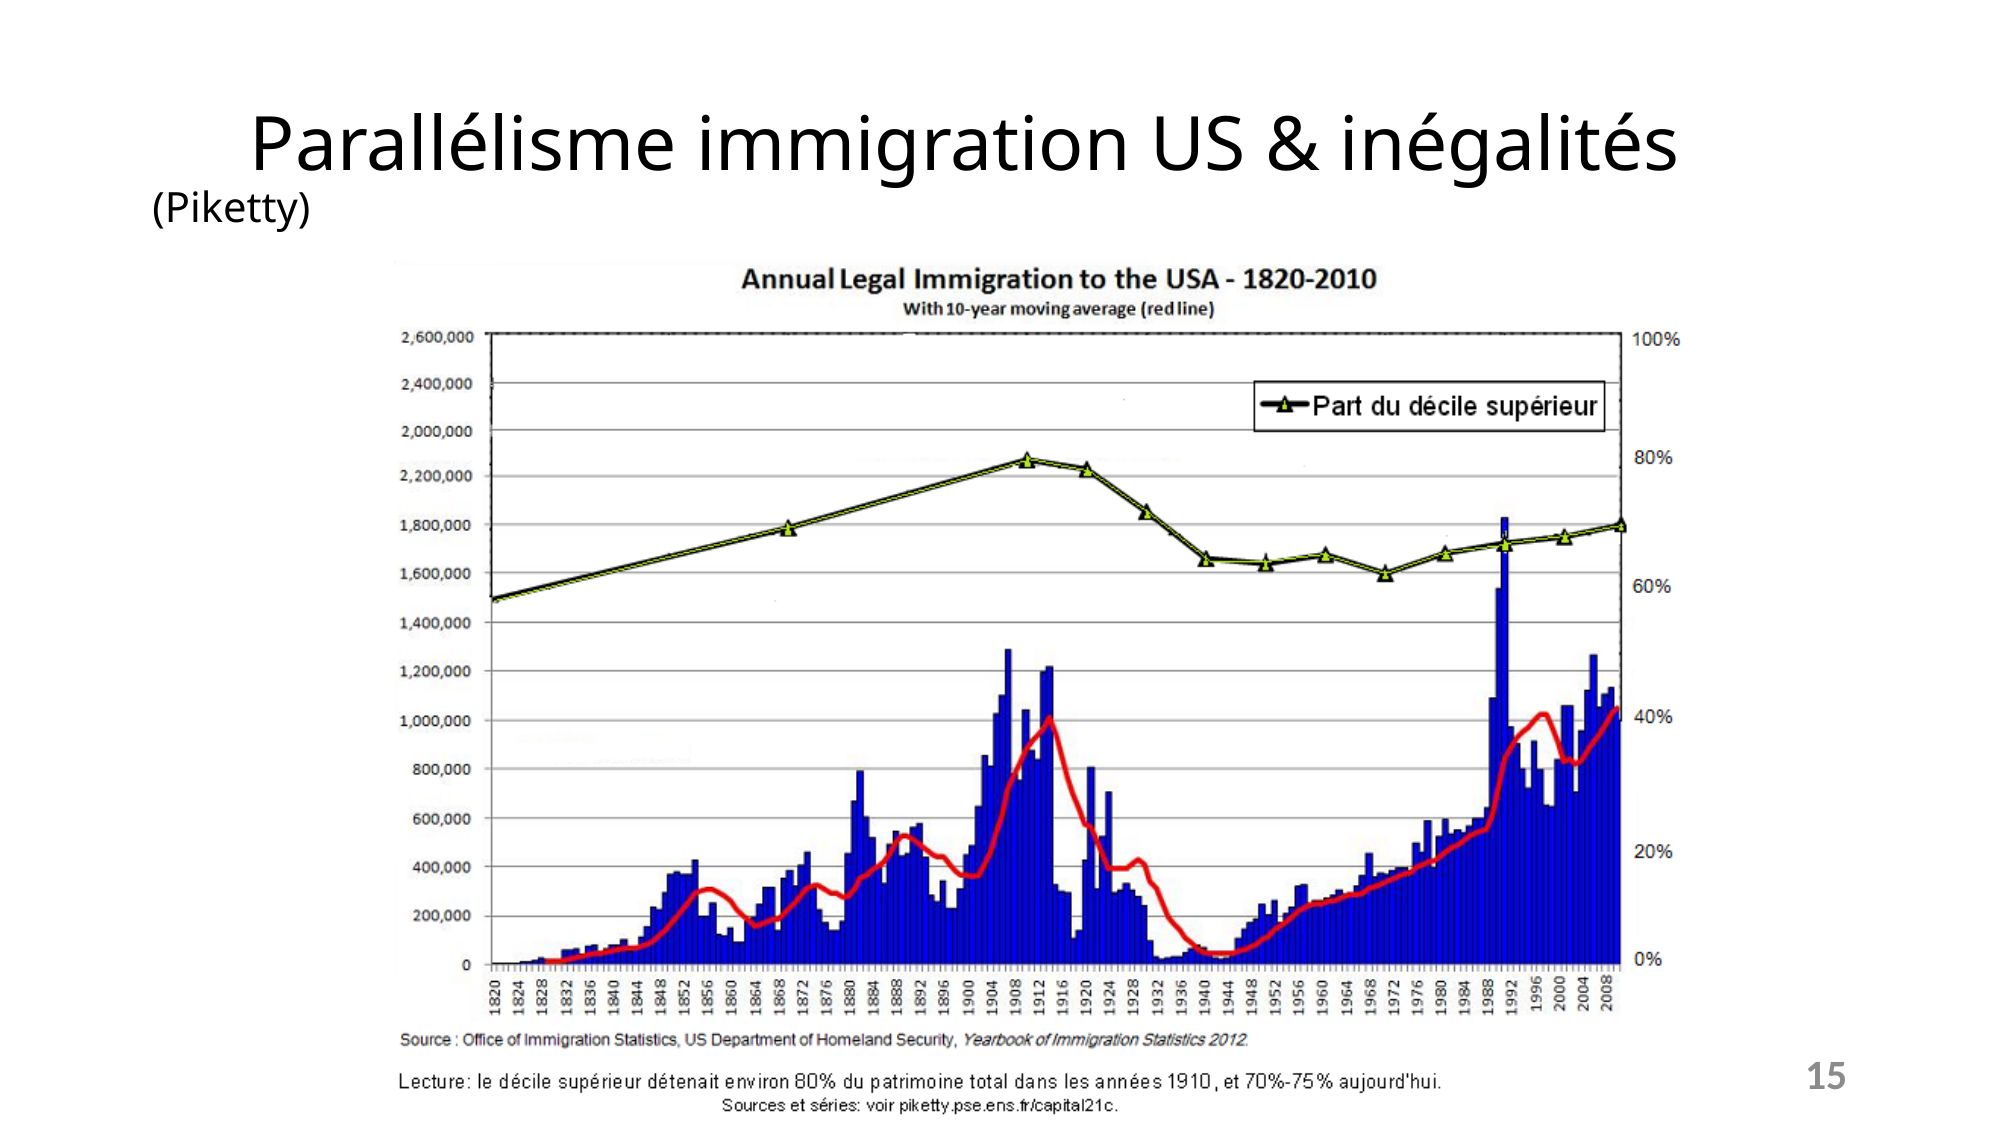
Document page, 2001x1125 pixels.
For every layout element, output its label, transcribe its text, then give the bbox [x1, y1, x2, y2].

title Parallélisme immigration US & inégalités (Piketty) [137, 59, 1863, 278]
slide_number 15 [1689, 1042, 1863, 1103]
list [385, 255, 1689, 1125]
